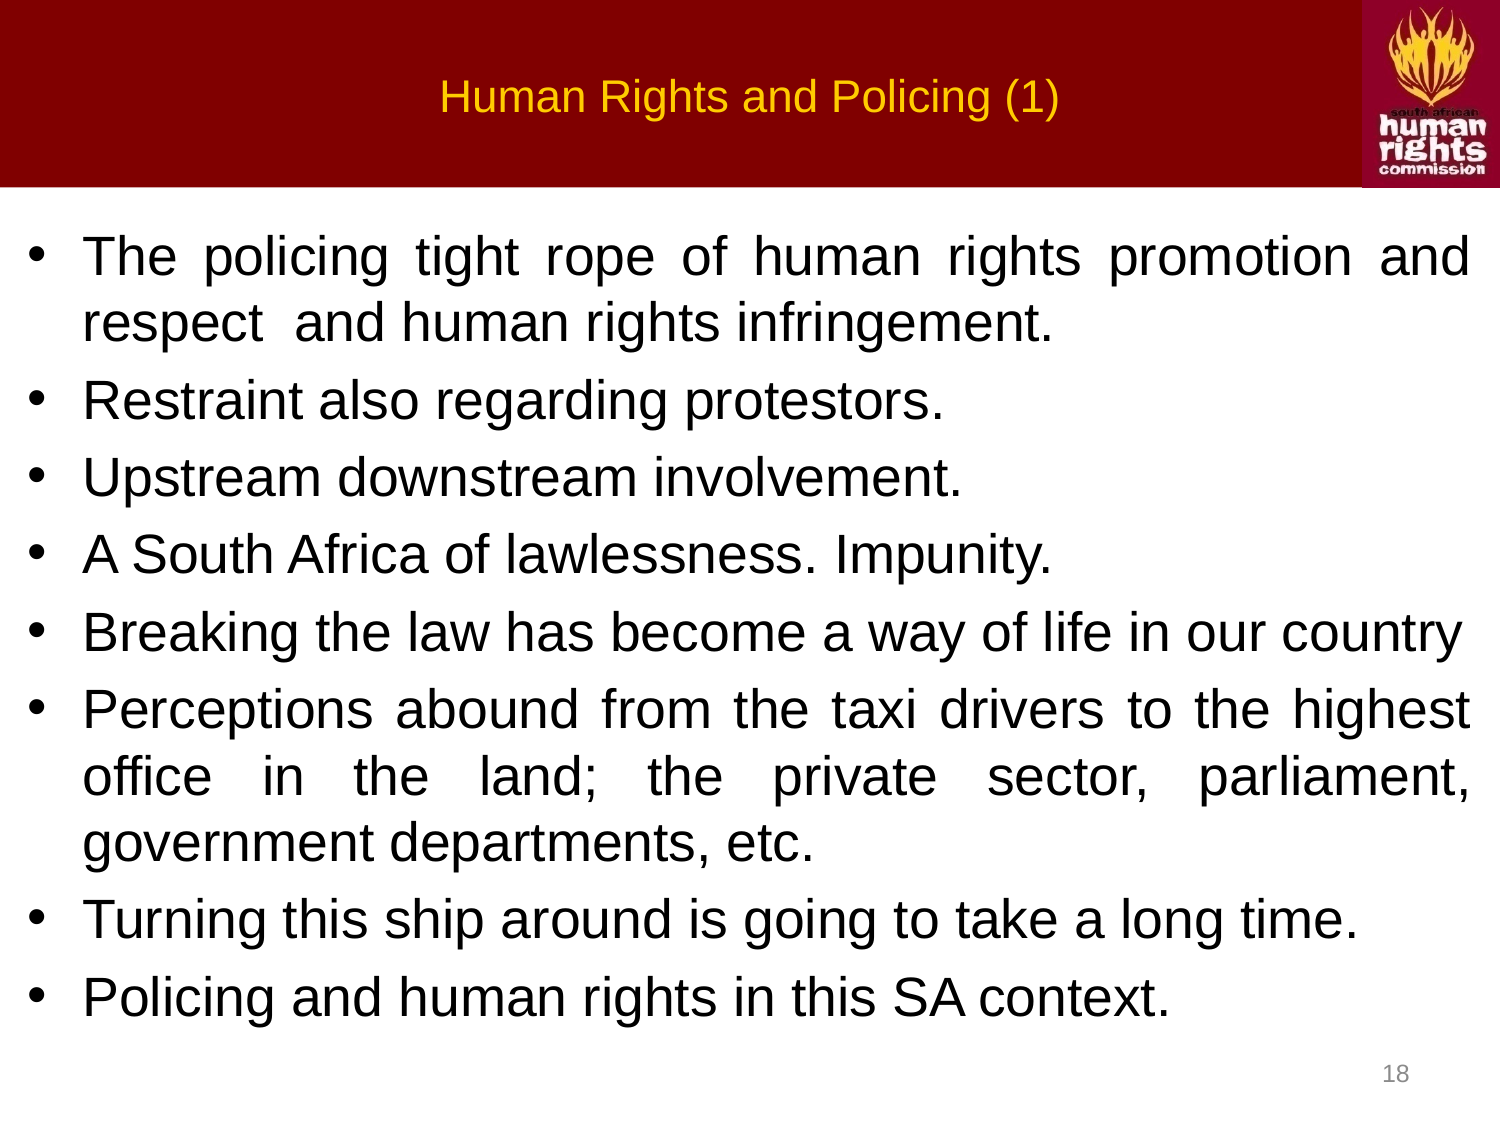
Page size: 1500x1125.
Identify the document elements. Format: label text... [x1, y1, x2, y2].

slide_number 18 [1074, 1042, 1425, 1103]
picture [1362, 0, 1500, 188]
list The policing tight rope of human rights promotion and respect and human rights infringement. Restraint also regarding protestors. Upstream downstream involvement. A South Africa of lawlessness. Impunity. Breaking the law has become a way of life in our country Perceptions abound from the taxi drivers to the highest office in the land; the private sector, parliament, government departments, etc. Turning this ship around is going to take a long time. Policing and human rights in this SA context. [12, 212, 1488, 1103]
title Human Rights and Policing (1) [0, 0, 1360, 188]
